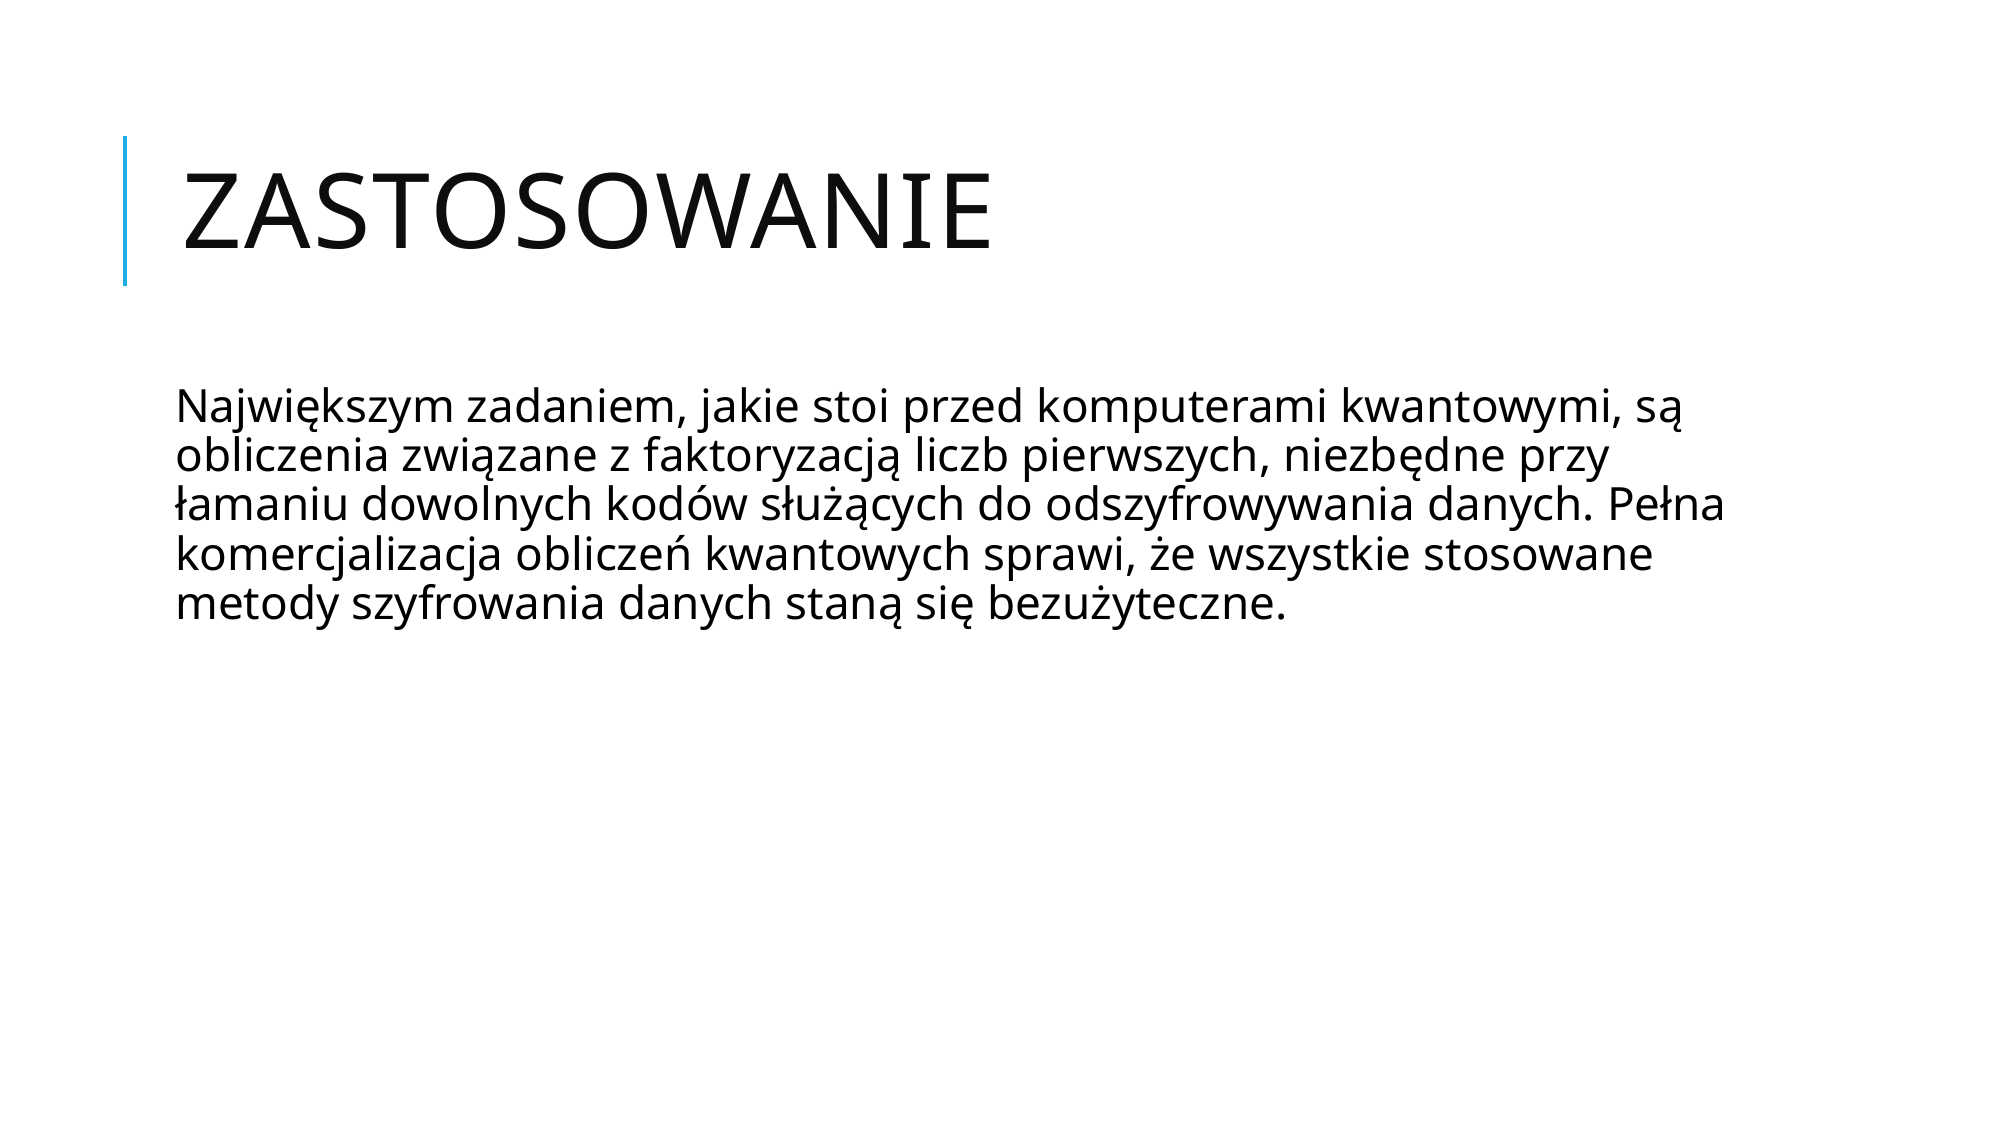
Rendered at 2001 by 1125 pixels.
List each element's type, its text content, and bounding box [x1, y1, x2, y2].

list Największym zadaniem, jakie stoi przed komputerami kwantowymi, są obliczenia związane z faktoryzacją liczb pierwszych, niezbędne przy łamaniu dowolnych kodów służących do odszyfrowywania danych. Pełna komercjalizacja obliczeń kwantowych sprawi, że wszystkie stosowane metody szyfrowania danych staną się bezużyteczne. [168, 375, 1763, 1035]
title Zastosowanie [168, 96, 1763, 342]
